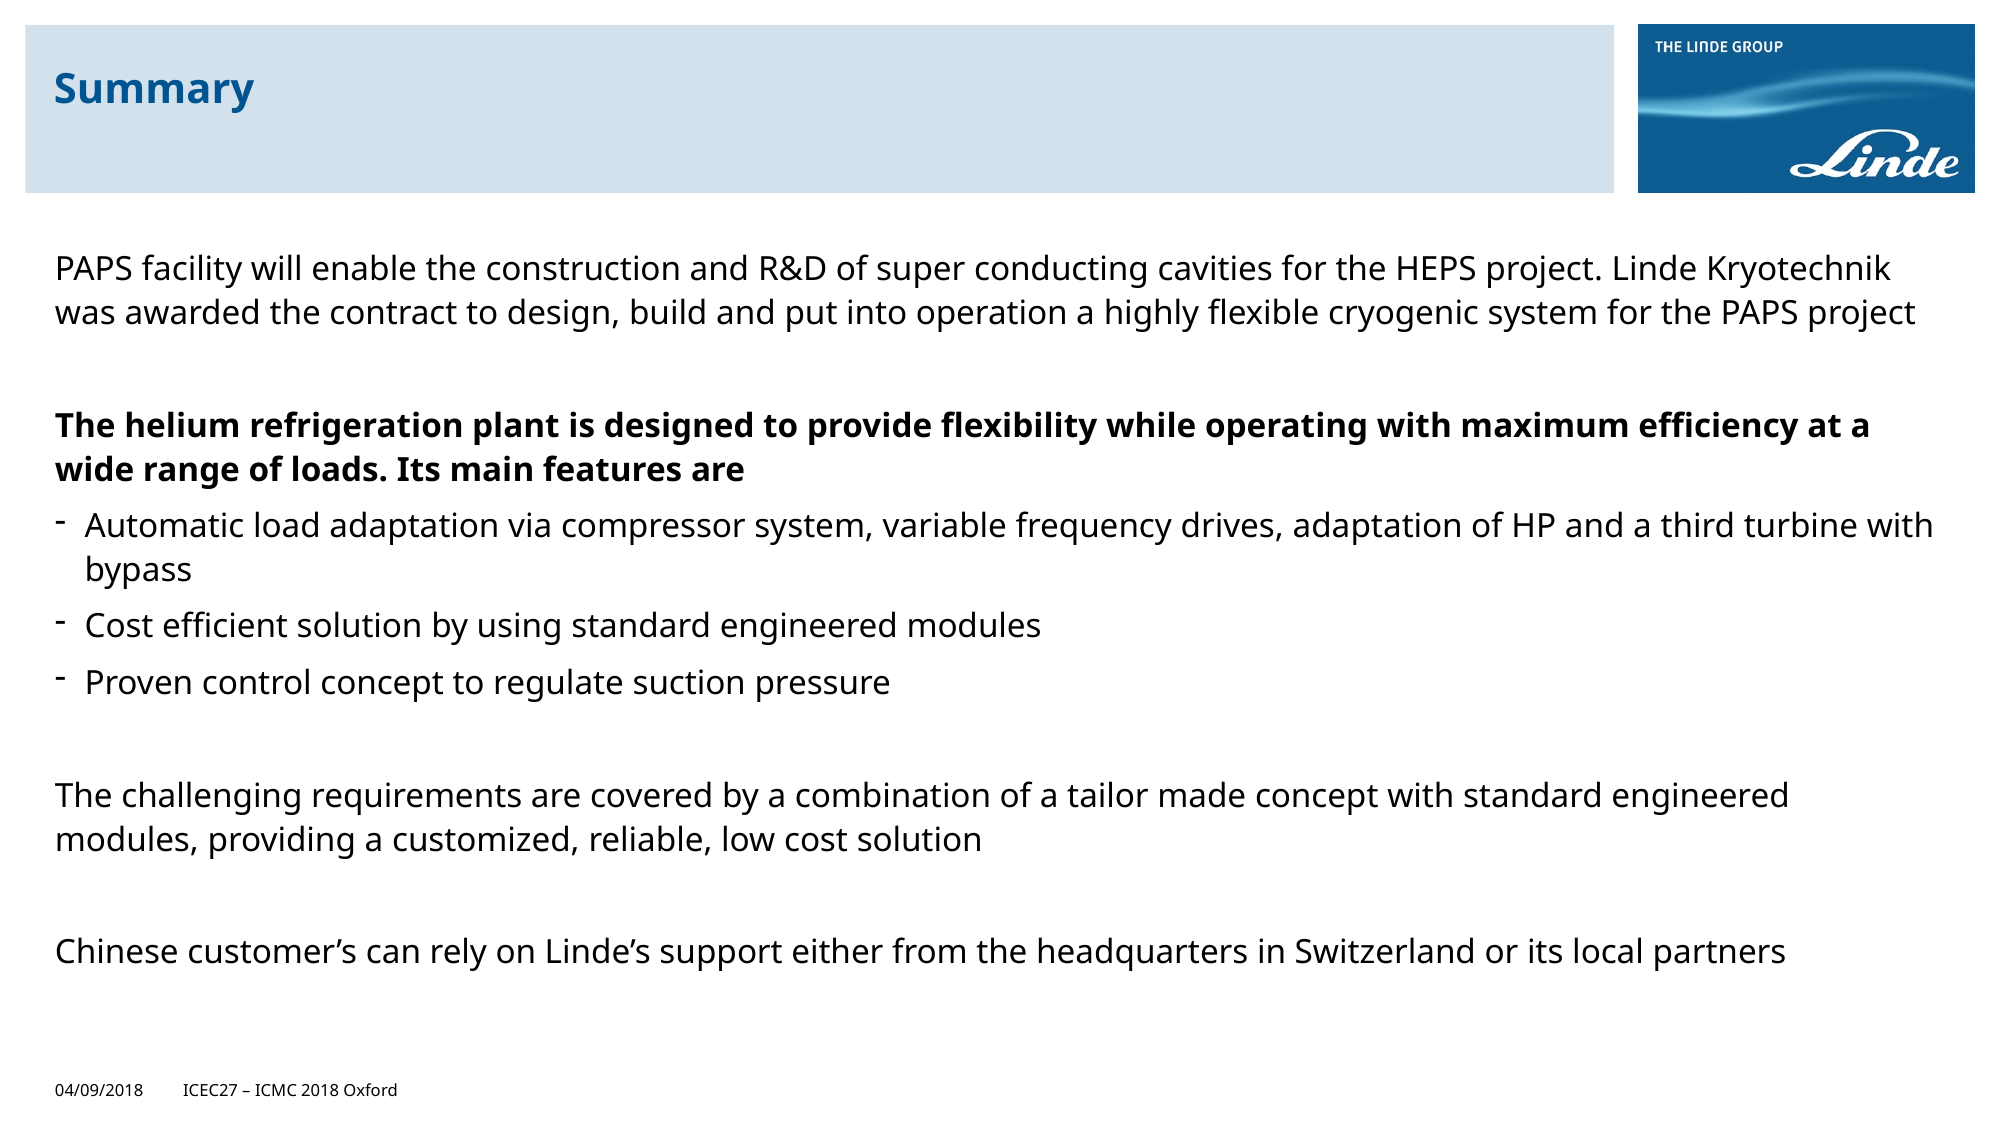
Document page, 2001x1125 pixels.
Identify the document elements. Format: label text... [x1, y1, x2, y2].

footer ICEC27 – ICMC 2018 Oxford [183, 1058, 1875, 1100]
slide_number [54, 1058, 174, 1100]
picture [1638, 24, 1975, 193]
list PAPS facility will enable the construction and R&D of super conducting cavities for the HEPS project. Linde Kryotechnik was awarded the contract to design, build and put into operation a highly flexible cryogenic system for the PAPS project The helium refrigeration plant is designed to provide flexibility while operating with maximum efficiency at a wide range of loads. Its main features are Automatic load adaptation via compressor system, variable frequency drives, adaptation of HP and a third turbine with bypass Cost efficient solution by using standard engineered modules Proven control concept to regulate suction pressure The challenging requirements are covered by a combination of a tailor made concept with standard engineered modules, providing a customized, reliable, low cost solution Chinese customer’s can rely on Linde’s support either from the headquarters in Switzerland or its local partners [54, 243, 1945, 1047]
title Summary [25, 24, 1615, 193]
